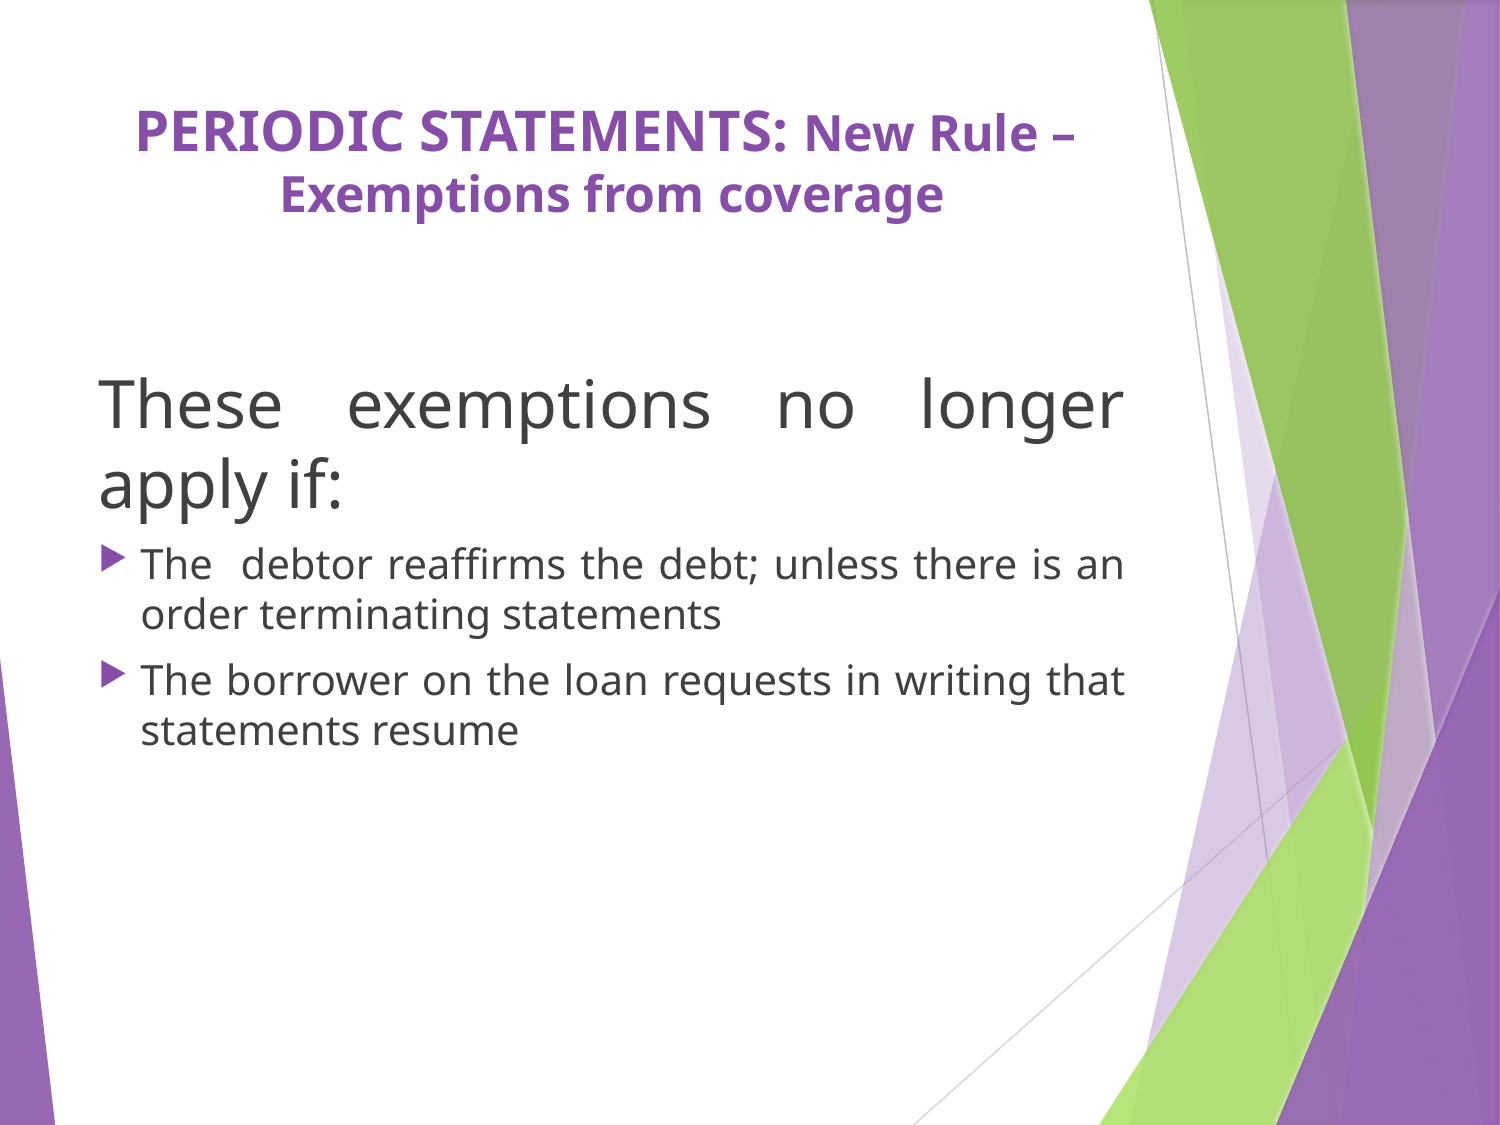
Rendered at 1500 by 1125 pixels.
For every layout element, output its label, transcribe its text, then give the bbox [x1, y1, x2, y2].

list These exemptions no longer apply if: The debtor reaffirms the debt; unless there is an order terminating statements The borrower on the loan requests in writing that statements resume [83, 354, 1141, 992]
title PERIODIC STATEMENTS: New Rule – Exemptions from coverage [0, 87, 1288, 275]
